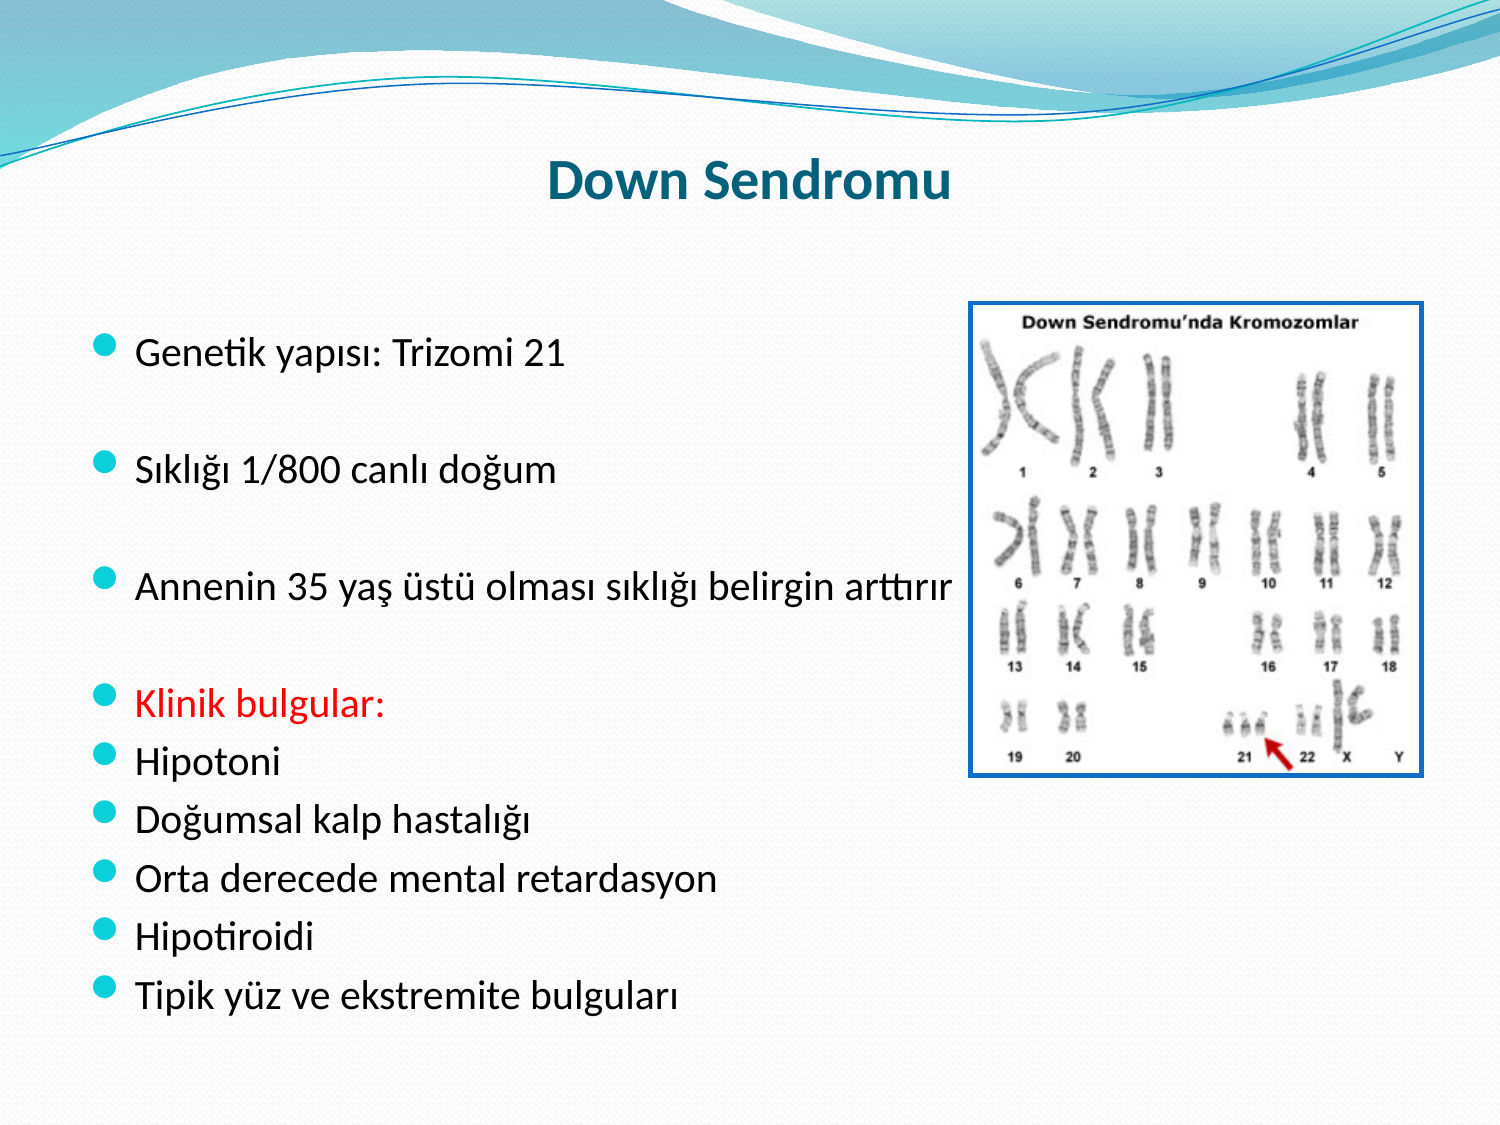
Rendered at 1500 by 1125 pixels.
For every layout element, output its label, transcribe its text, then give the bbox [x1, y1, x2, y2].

list Genetik yapısı: Trizomi 21 Sıklığı 1/800 canlı doğum Annenin 35 yaş üstü olması sıklığı belirgin arttırır Klinik bulgular: Hipotoni Doğumsal kalp hastalığı Orta derecede mental retardasyon Hipotiroidi Tipik yüz ve ekstremite bulguları [75, 317, 1425, 1038]
picture [972, 304, 1420, 774]
title Down Sendromu [75, 23, 1425, 211]
